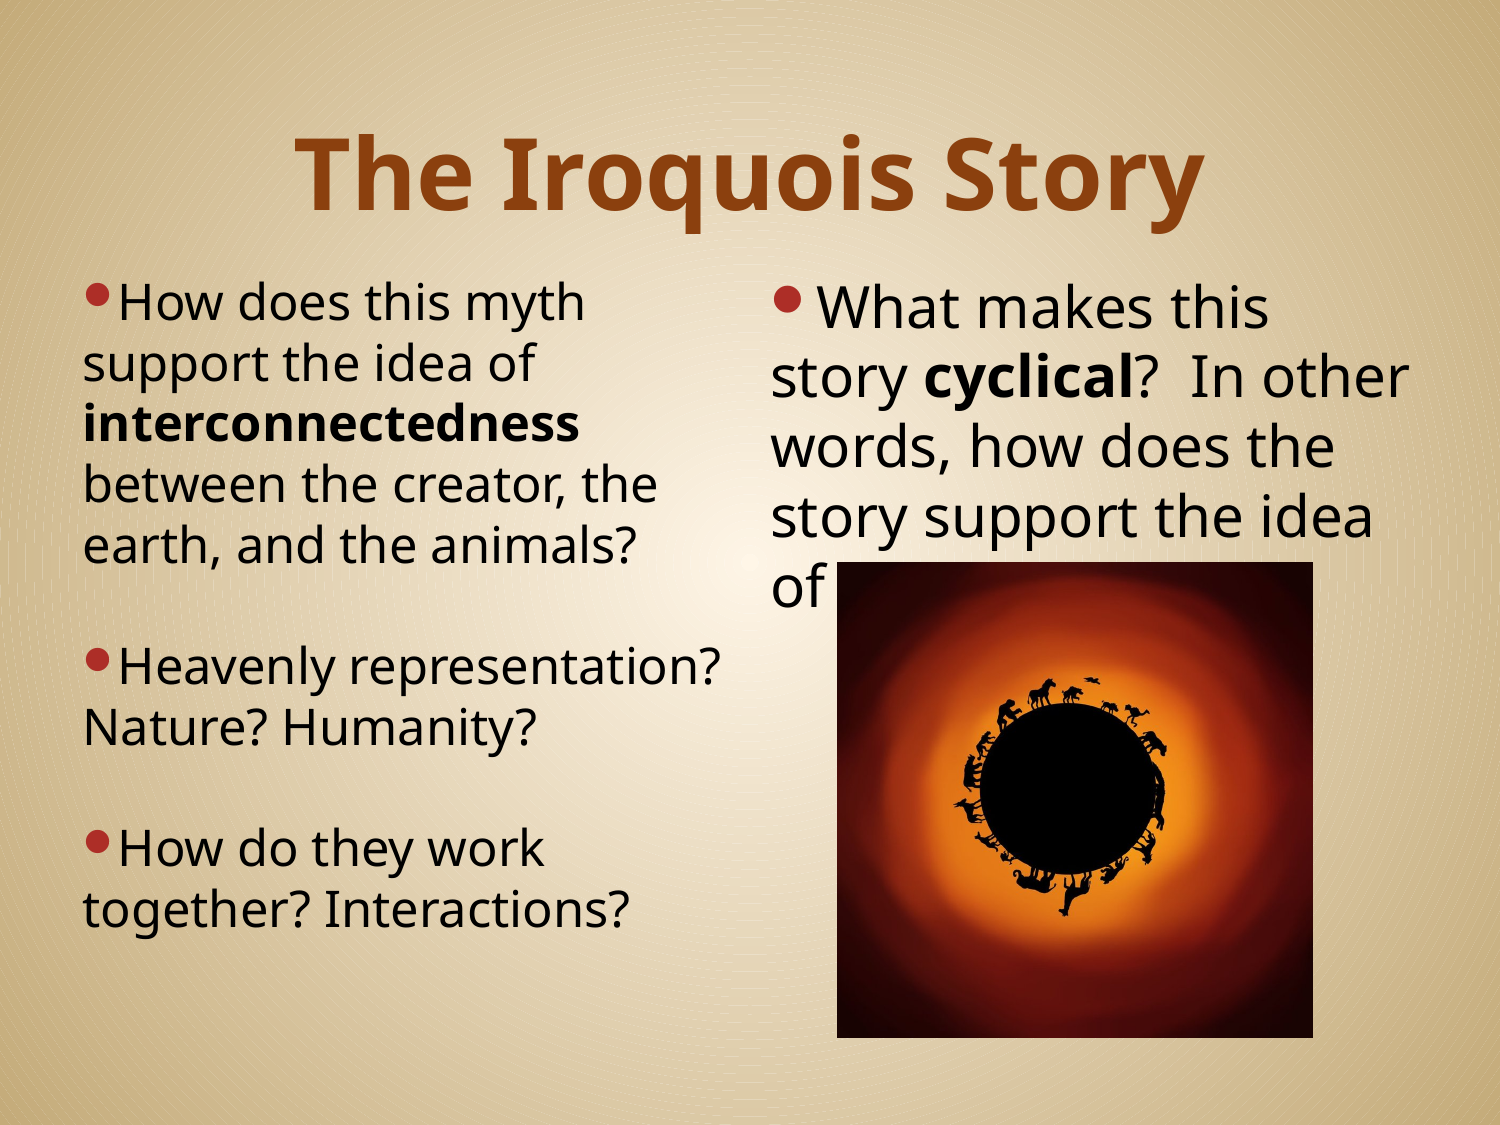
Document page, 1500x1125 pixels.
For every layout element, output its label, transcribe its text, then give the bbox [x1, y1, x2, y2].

list What makes this story cyclical? In other words, how does the story support the idea of the circle of life? [762, 262, 1425, 1005]
title The Iroquois Story [75, 50, 1425, 238]
list How does this myth support the idea of interconnectedness between the creator, the earth, and the animals? Heavenly representation? Nature? Humanity? How do they work together? Interactions? [75, 262, 738, 1005]
picture [837, 562, 1313, 1038]
